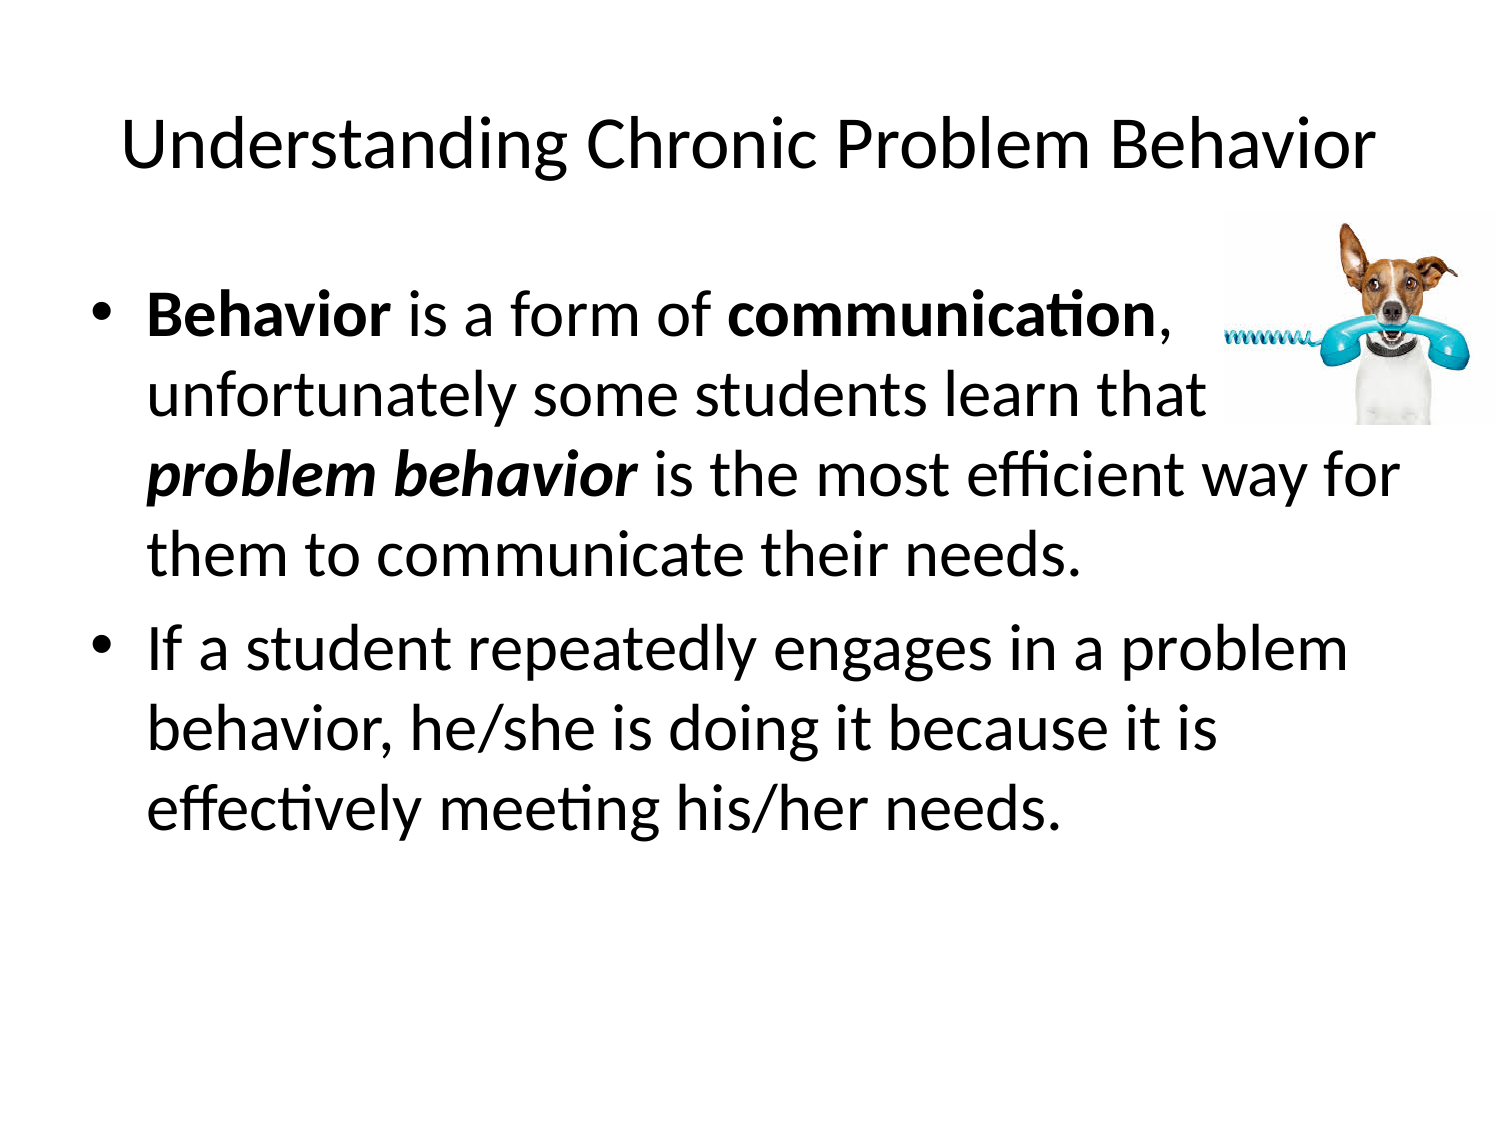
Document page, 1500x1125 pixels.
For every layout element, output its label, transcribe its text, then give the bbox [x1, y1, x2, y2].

list Behavior is a form of communication, unfortunately some students learn that problem behavior is the most efficient way for them to communicate their needs. If a student repeatedly engages in a problem behavior, he/she is doing it because it is effectively meeting his/her needs. [75, 262, 1425, 1005]
title Understanding Chronic Problem Behavior [75, 45, 1425, 233]
picture [1224, 212, 1497, 426]
